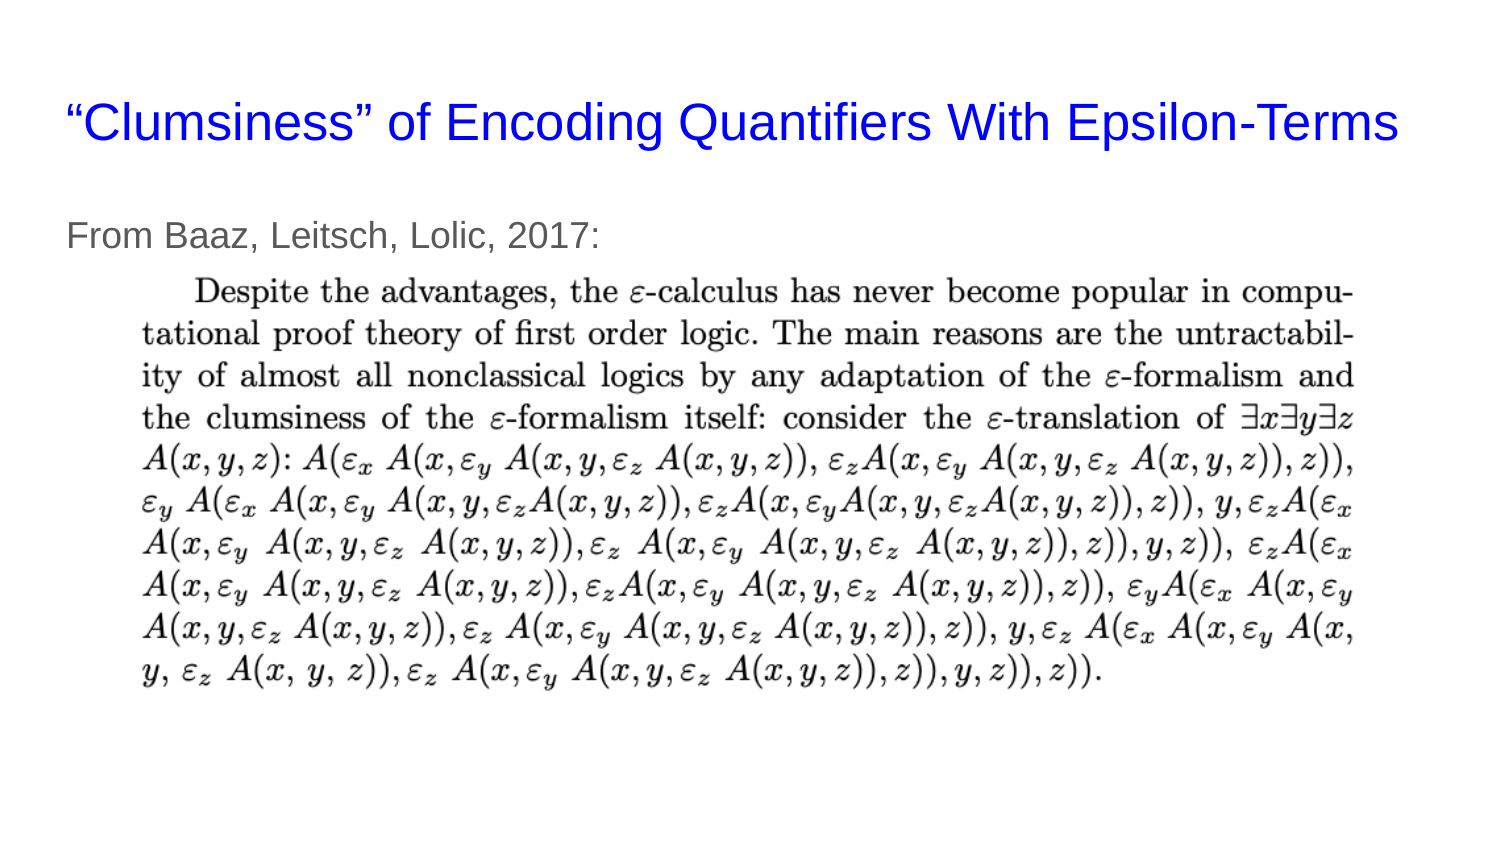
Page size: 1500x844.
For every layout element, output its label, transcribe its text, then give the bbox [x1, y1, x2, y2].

picture [132, 268, 1368, 692]
list From Baaz, Leitsch, Lolic, 2017: [51, 189, 1449, 830]
title “Clumsiness” of Encoding Quantifiers With Epsilon-Terms [51, 72, 1449, 167]
